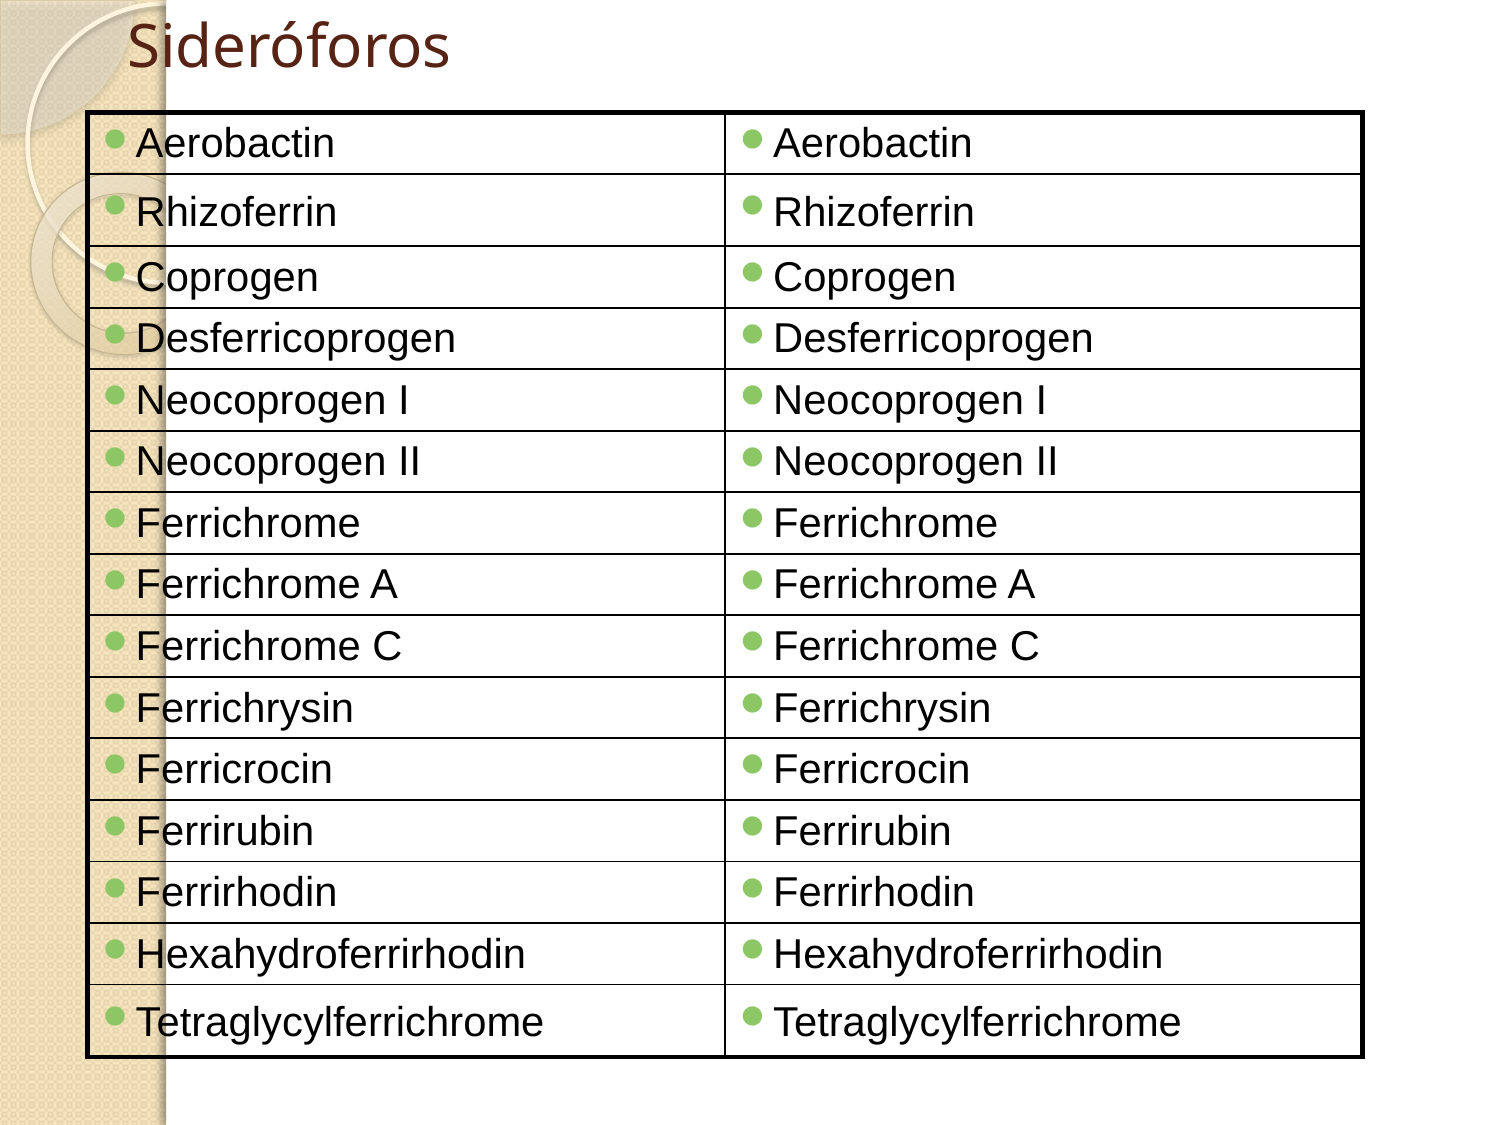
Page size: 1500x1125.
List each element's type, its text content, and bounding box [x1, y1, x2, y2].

table_cell Ferrichrome [726, 493, 1360, 553]
table_cell Neocoprogen I [726, 370, 1360, 430]
table_cell Ferrichrome A [90, 555, 724, 614]
table_cell Desferricoprogen [90, 309, 724, 368]
table_cell Neocoprogen I [90, 370, 724, 430]
table_cell Ferrichrysin [726, 678, 1360, 737]
table_cell Ferrirhodin [726, 862, 1360, 922]
table_cell Rhizoferrin [726, 175, 1360, 245]
table_cell Ferrichrome [90, 493, 724, 553]
table_cell Ferrichrome C [90, 616, 724, 676]
table_cell Ferrirhodin [90, 862, 724, 922]
table_cell Ferrirubin [90, 801, 724, 861]
table_cell Desferricoprogen [726, 309, 1360, 368]
table_cell Hexahydroferrirhodin [90, 924, 724, 984]
table_cell Ferrichrome C [726, 616, 1360, 676]
table_cell Hexahydroferrirhodin [726, 924, 1360, 984]
table_cell Coprogen [90, 247, 724, 307]
table_cell Neocoprogen II [726, 432, 1360, 491]
table_cell Ferrichrome A [726, 555, 1360, 614]
table_cell Coprogen [726, 247, 1360, 307]
table_header Aerobactin [726, 115, 1360, 173]
table_cell Ferrirubin [726, 801, 1360, 861]
table_cell Ferrichrysin [90, 678, 724, 737]
table_cell Neocoprogen II [90, 432, 724, 491]
table_cell Rhizoferrin [90, 175, 724, 245]
title Sideróforos [112, 0, 1388, 88]
table_cell Tetraglycylferrichrome [90, 985, 724, 1055]
table_cell Ferricrocin [90, 739, 724, 799]
table_header Aerobactin [90, 115, 724, 173]
table_cell Tetraglycylferrichrome [726, 985, 1360, 1055]
table_cell Ferricrocin [726, 739, 1360, 799]
